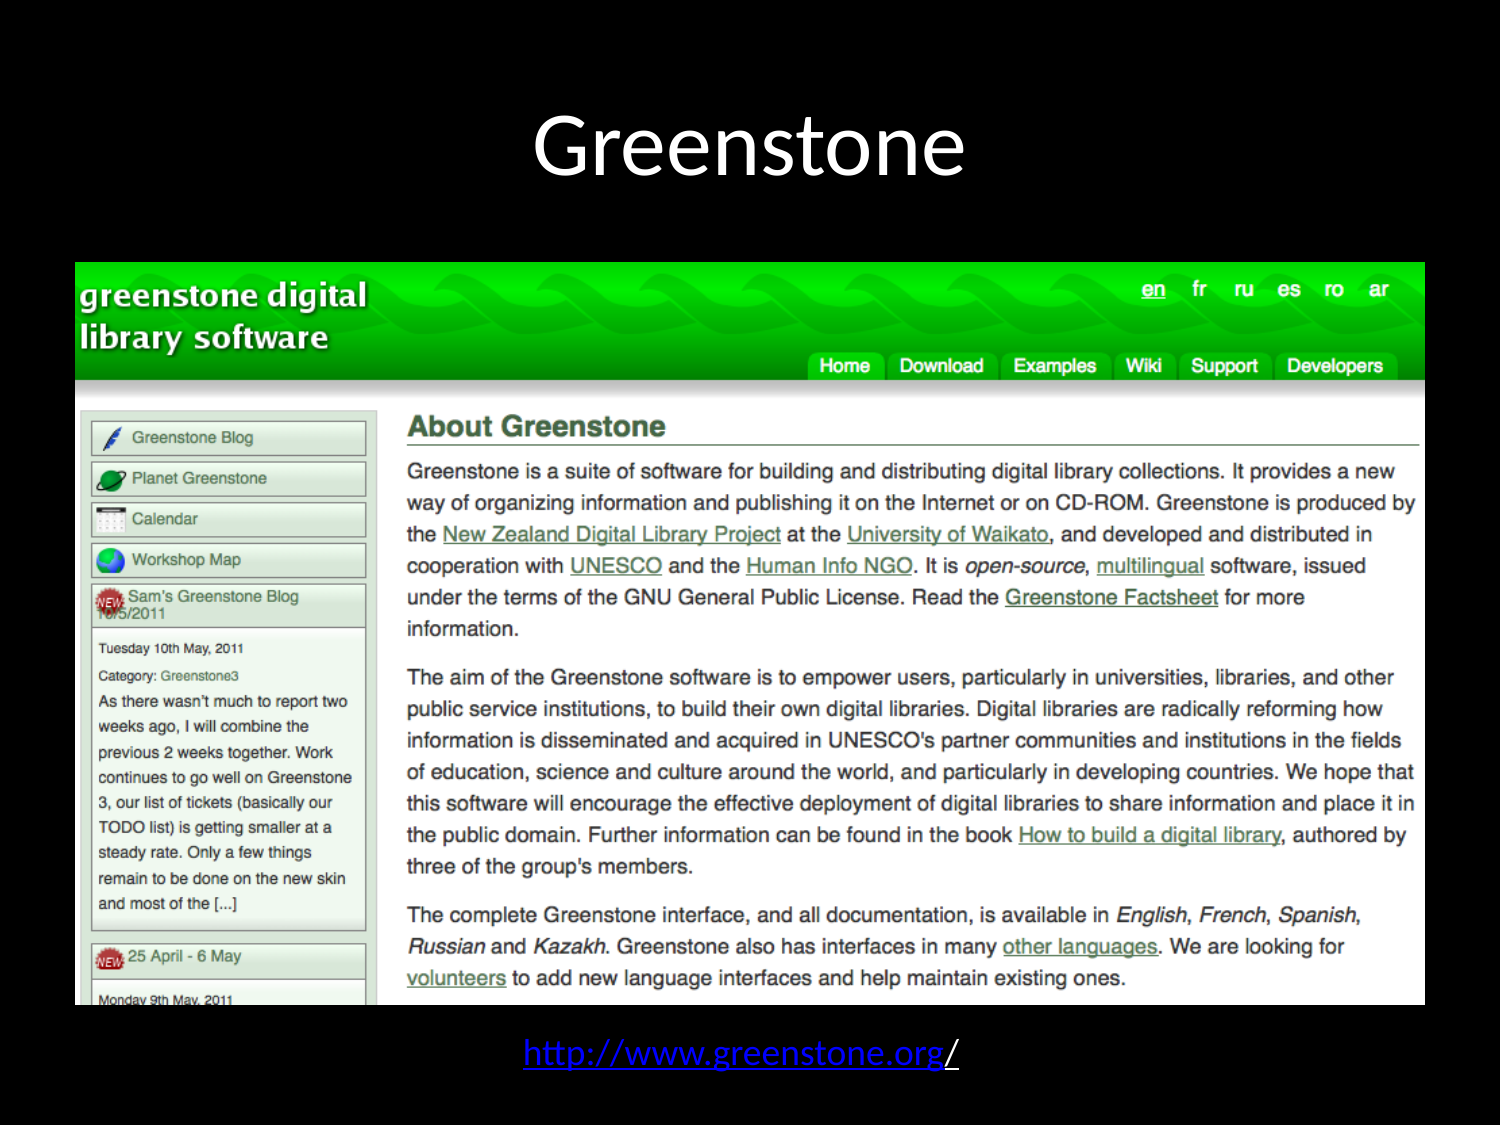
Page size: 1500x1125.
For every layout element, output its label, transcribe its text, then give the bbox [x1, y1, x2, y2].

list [74, 262, 1426, 1006]
text_box http://www.greenstone.org/ [225, 1020, 1265, 1081]
title Greenstone [75, 45, 1425, 233]
